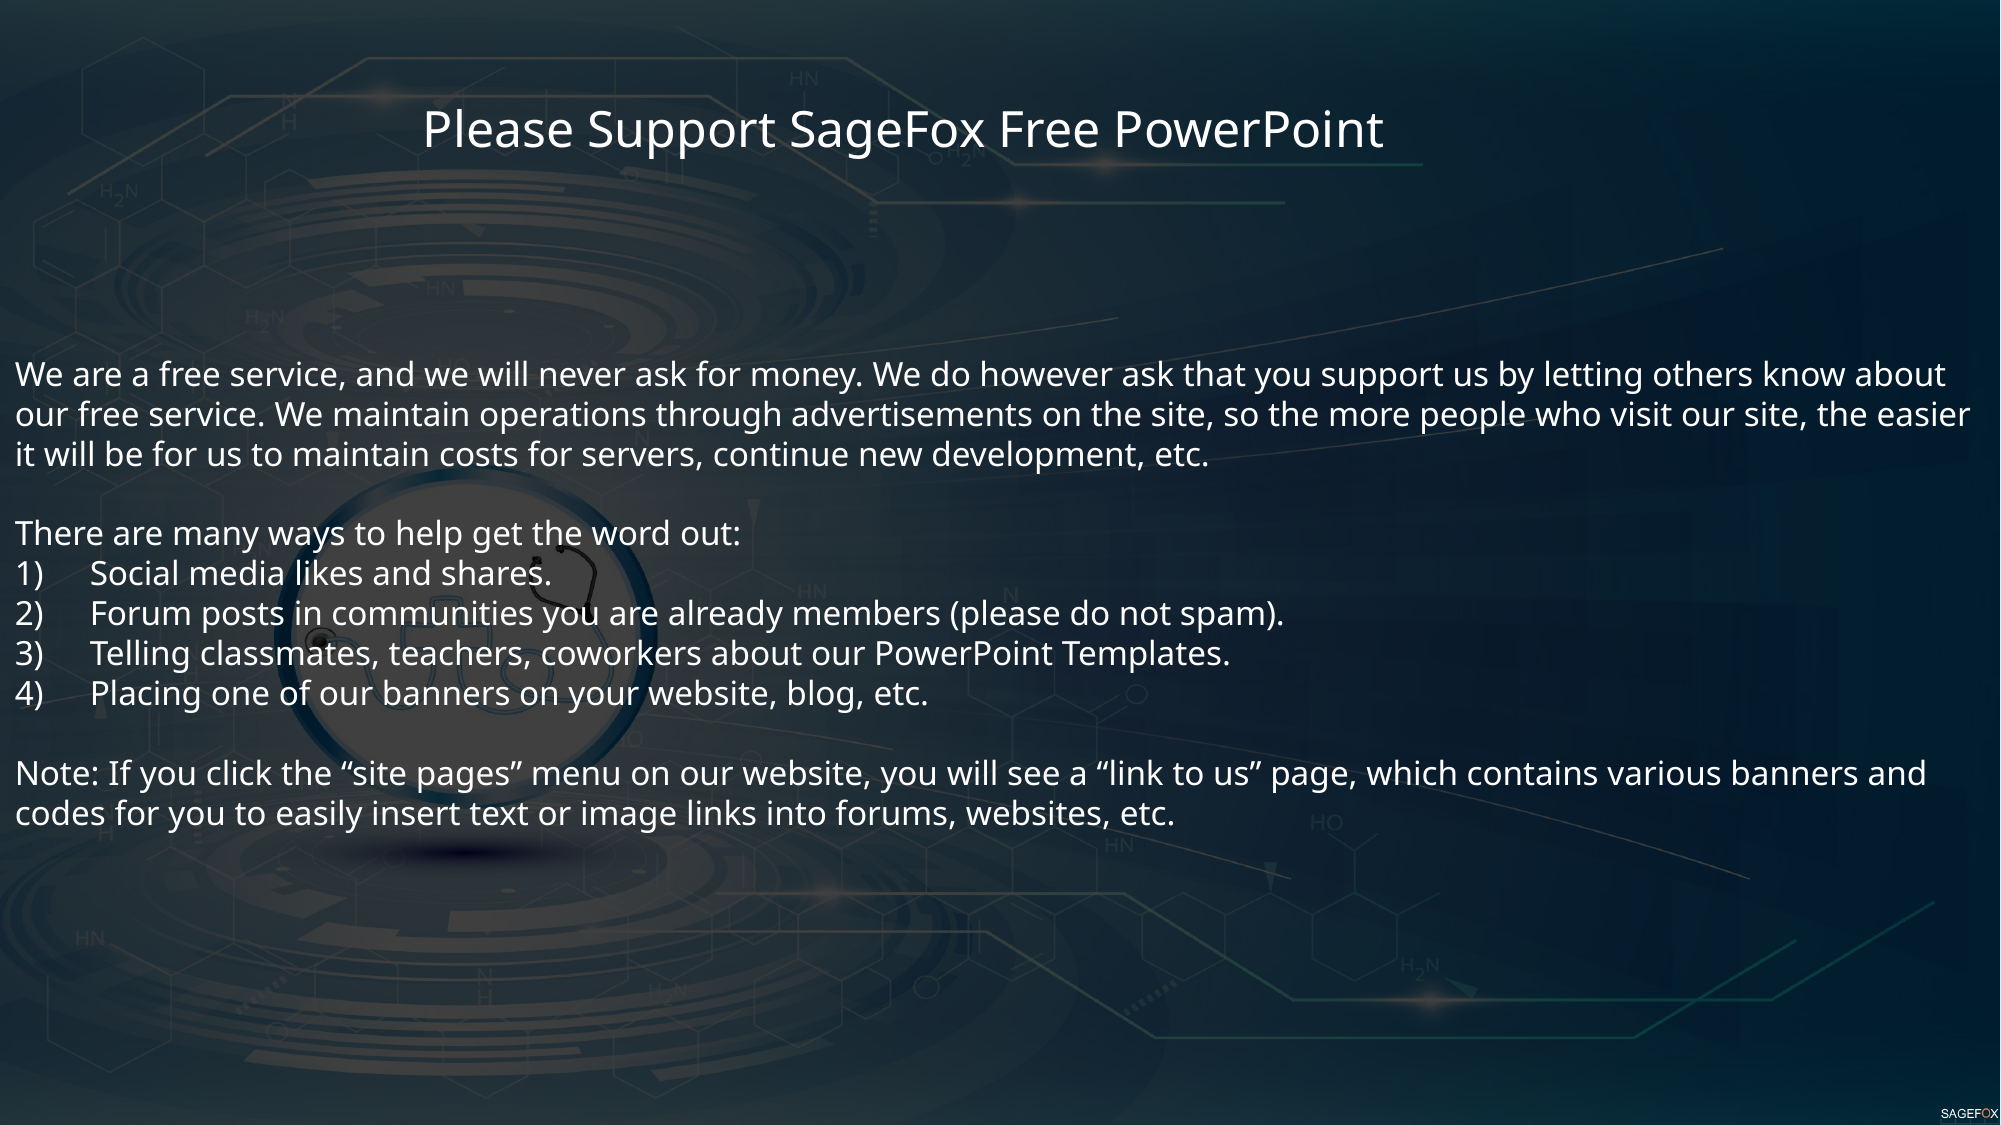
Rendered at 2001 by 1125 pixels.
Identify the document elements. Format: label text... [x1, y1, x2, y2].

text_box We are a free service, and we will never ask for money. We do however ask that you support us by letting others know about our free service. We maintain operations through advertisements on the site, so the more people who visit our site, the easier it will be for us to maintain costs for servers, continue new development, etc. There are many ways to help get the word out: Social media likes and shares. Forum posts in communities you are already members (please do not spam). Telling classmates, teachers, coworkers about our PowerPoint Templates. Placing one of our banners on your website, blog, etc. Note: If you click the “site pages” menu on our website, you will see a “link to us” page, which contains various banners and codes for you to easily insert text or image links into forums, websites, etc. [0, 0, 2000, 1125]
title Please Support SageFox Free PowerPoint [363, 72, 1444, 190]
